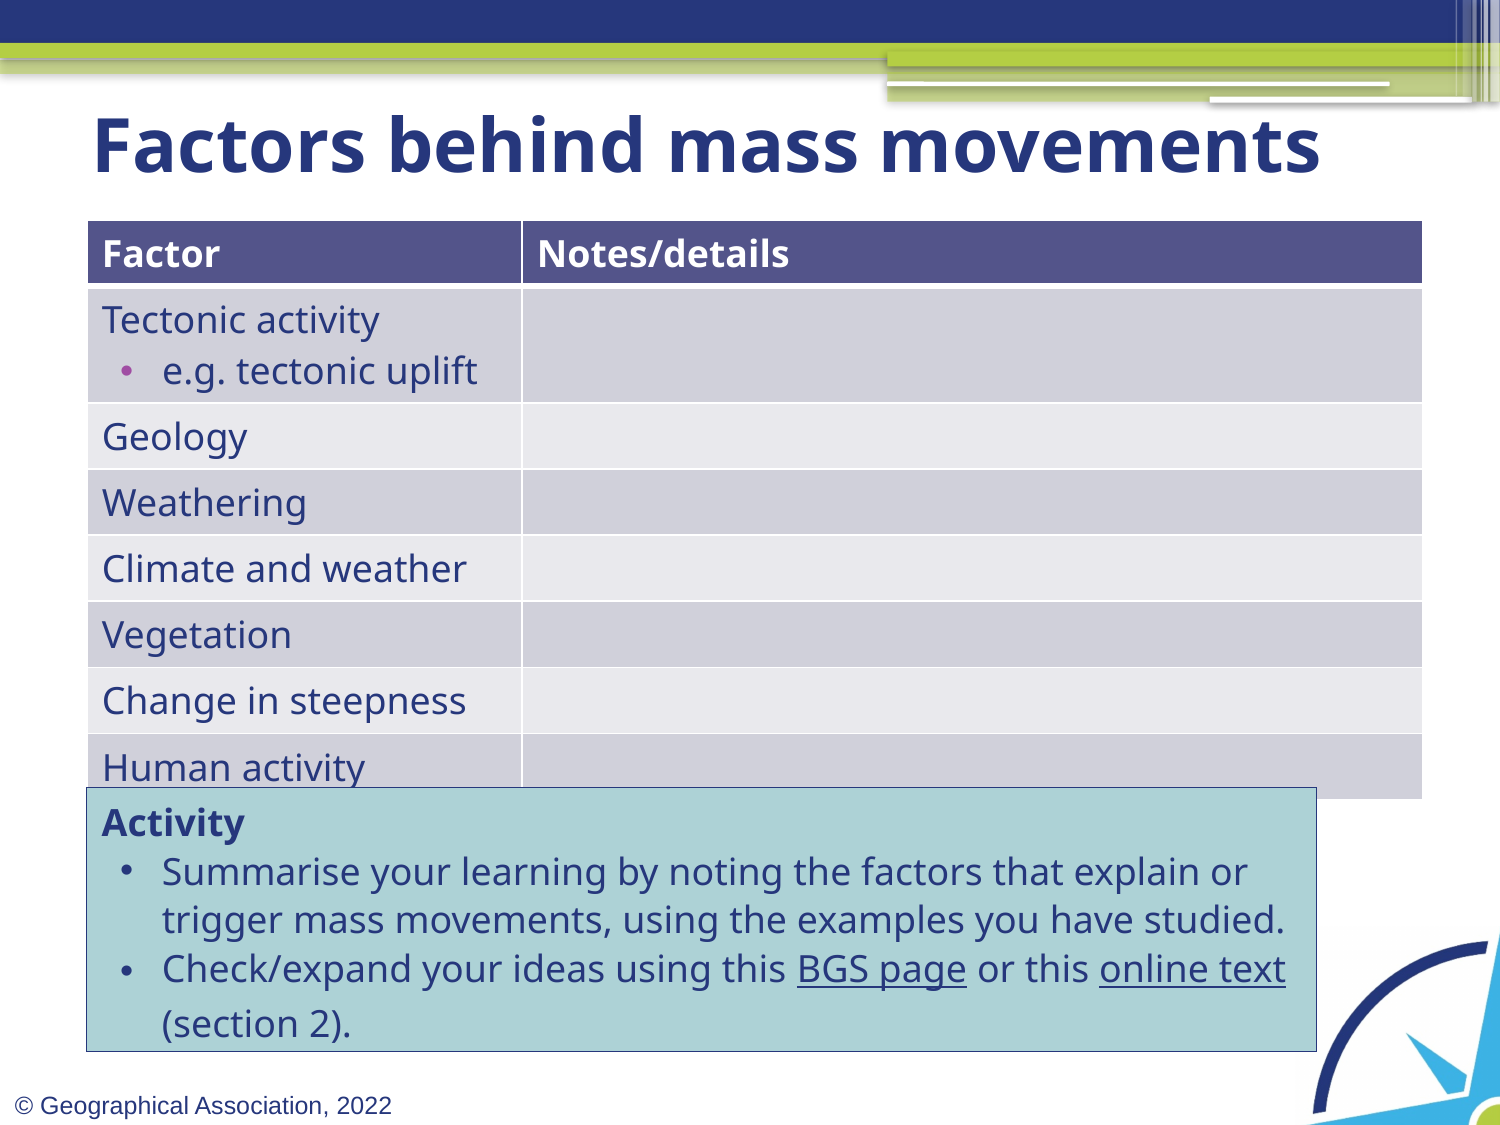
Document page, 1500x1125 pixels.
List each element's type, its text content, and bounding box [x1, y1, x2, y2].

table_cell [523, 734, 1422, 799]
text_box Activity Summarise your learning by noting the factors that explain or trigger mass movements, using the examples you have studied. Check/expand your ideas using this BGS page or this online text (section 2). [86, 787, 1317, 1052]
table_cell Climate and weather [88, 536, 521, 600]
table_cell Human activity [88, 734, 521, 787]
table_header Notes/details [523, 221, 1422, 283]
table_cell [523, 470, 1422, 534]
table_cell [523, 404, 1422, 468]
table_header Factor [88, 221, 521, 283]
picture [1296, 927, 1500, 1125]
table_cell Tectonic activity e.g. tectonic uplift [88, 289, 521, 402]
table_cell [523, 668, 1422, 733]
table_cell [523, 602, 1422, 667]
title Factors behind mass movements [76, 54, 1427, 230]
table_cell Change in steepness [88, 668, 521, 733]
table_cell Weathering [88, 470, 521, 534]
table_cell [523, 536, 1422, 600]
table_cell [523, 289, 1422, 402]
table_cell Geology [88, 404, 521, 468]
table_cell Vegetation [88, 602, 521, 667]
